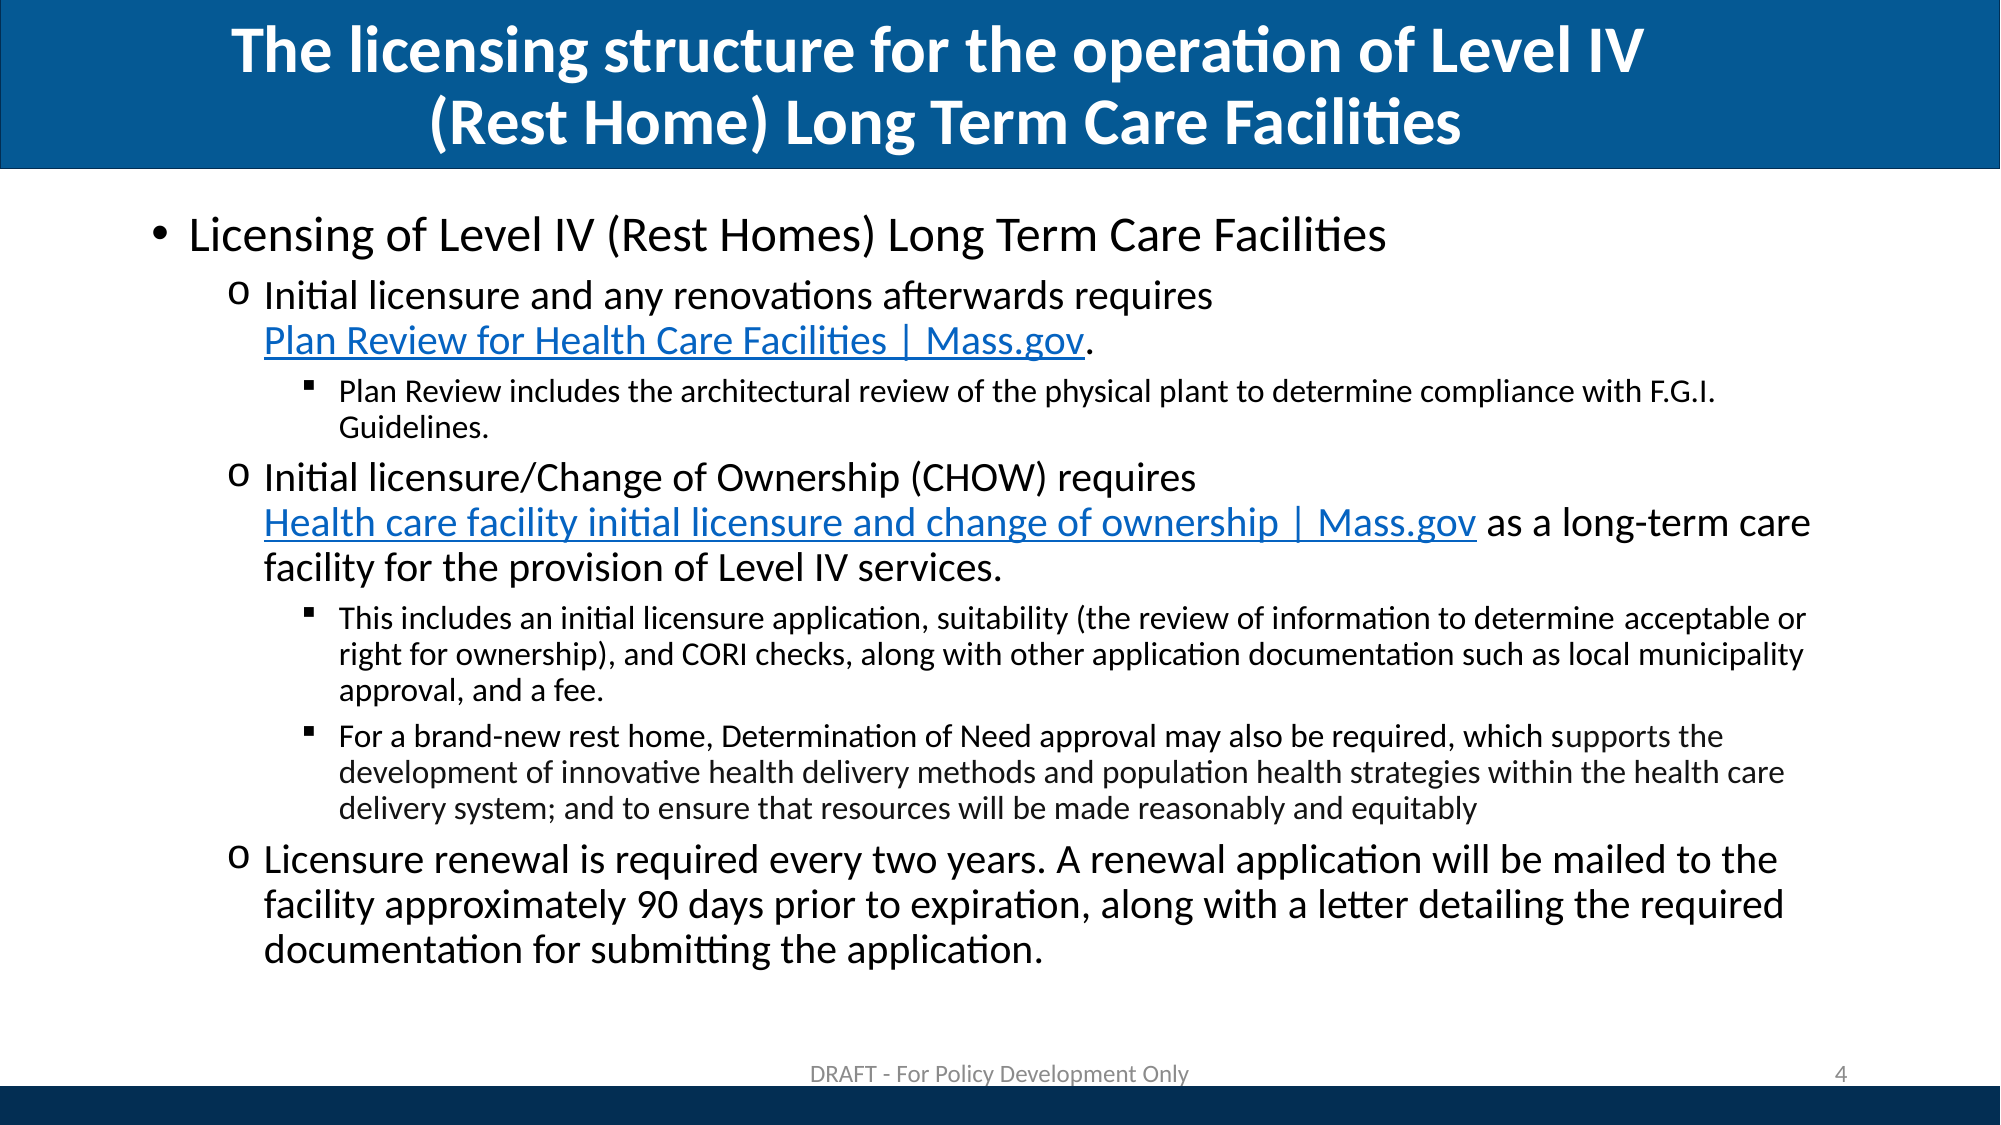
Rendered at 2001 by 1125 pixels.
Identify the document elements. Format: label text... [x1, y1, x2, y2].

list Licensing of Level IV (Rest Homes) Long Term Care Facilities Initial licensure and any renovations afterwards requires Plan Review for Health Care Facilities | Mass.gov. Plan Review includes the architectural review of the physical plant to determine compliance with F.G.I. Guidelines. Initial licensure/Change of Ownership (CHOW) requires Health care facility initial licensure and change of ownership | Mass.gov as a long-term care facility for the provision of Level IV services. This includes an initial licensure application, suitability (the review of information to determine acceptable or right for ownership), and CORI checks, along with other application documentation such as local municipality approval, and a fee. For a brand-new rest home, Determination of Need approval may also be required, which supports the development of innovative health delivery methods and population health strategies within the health care delivery system; and to ensure that resources will be made reasonably and equitably Licensure renewal is required every two years. A renewal application will be mailed to the facility approximately 90 days prior to expiration, along with a letter detailing the required documentation for submitting the application. [136, 201, 1862, 916]
title The licensing structure for the operation of Level IV (Rest Home) Long Term Care Facilities [29, 44, 1863, 203]
slide_number 4 [1412, 1042, 1863, 1103]
footer DRAFT - For Policy Development Only [662, 1042, 1338, 1103]
text_box [0, 0, 2000, 169]
